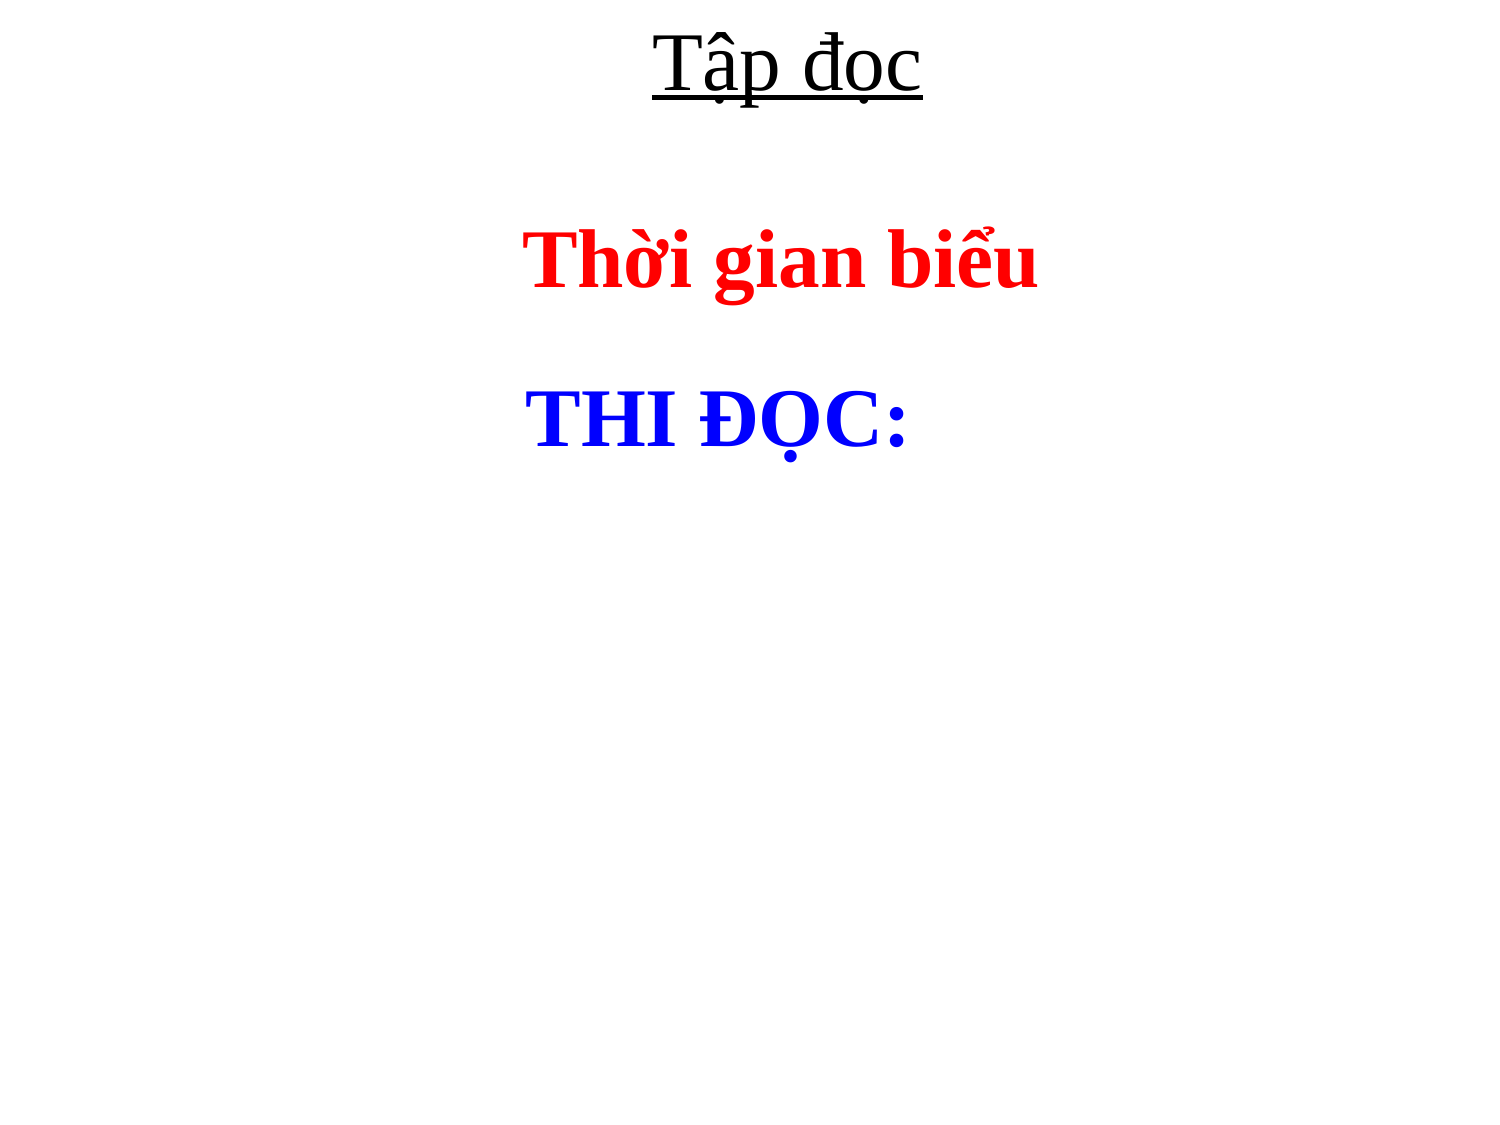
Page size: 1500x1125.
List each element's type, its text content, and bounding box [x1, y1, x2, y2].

text_box THI ĐỌC: [499, 355, 938, 471]
text_box Thời gian biểu [312, 196, 1250, 312]
text_box Tập đọc [37, 0, 1500, 115]
